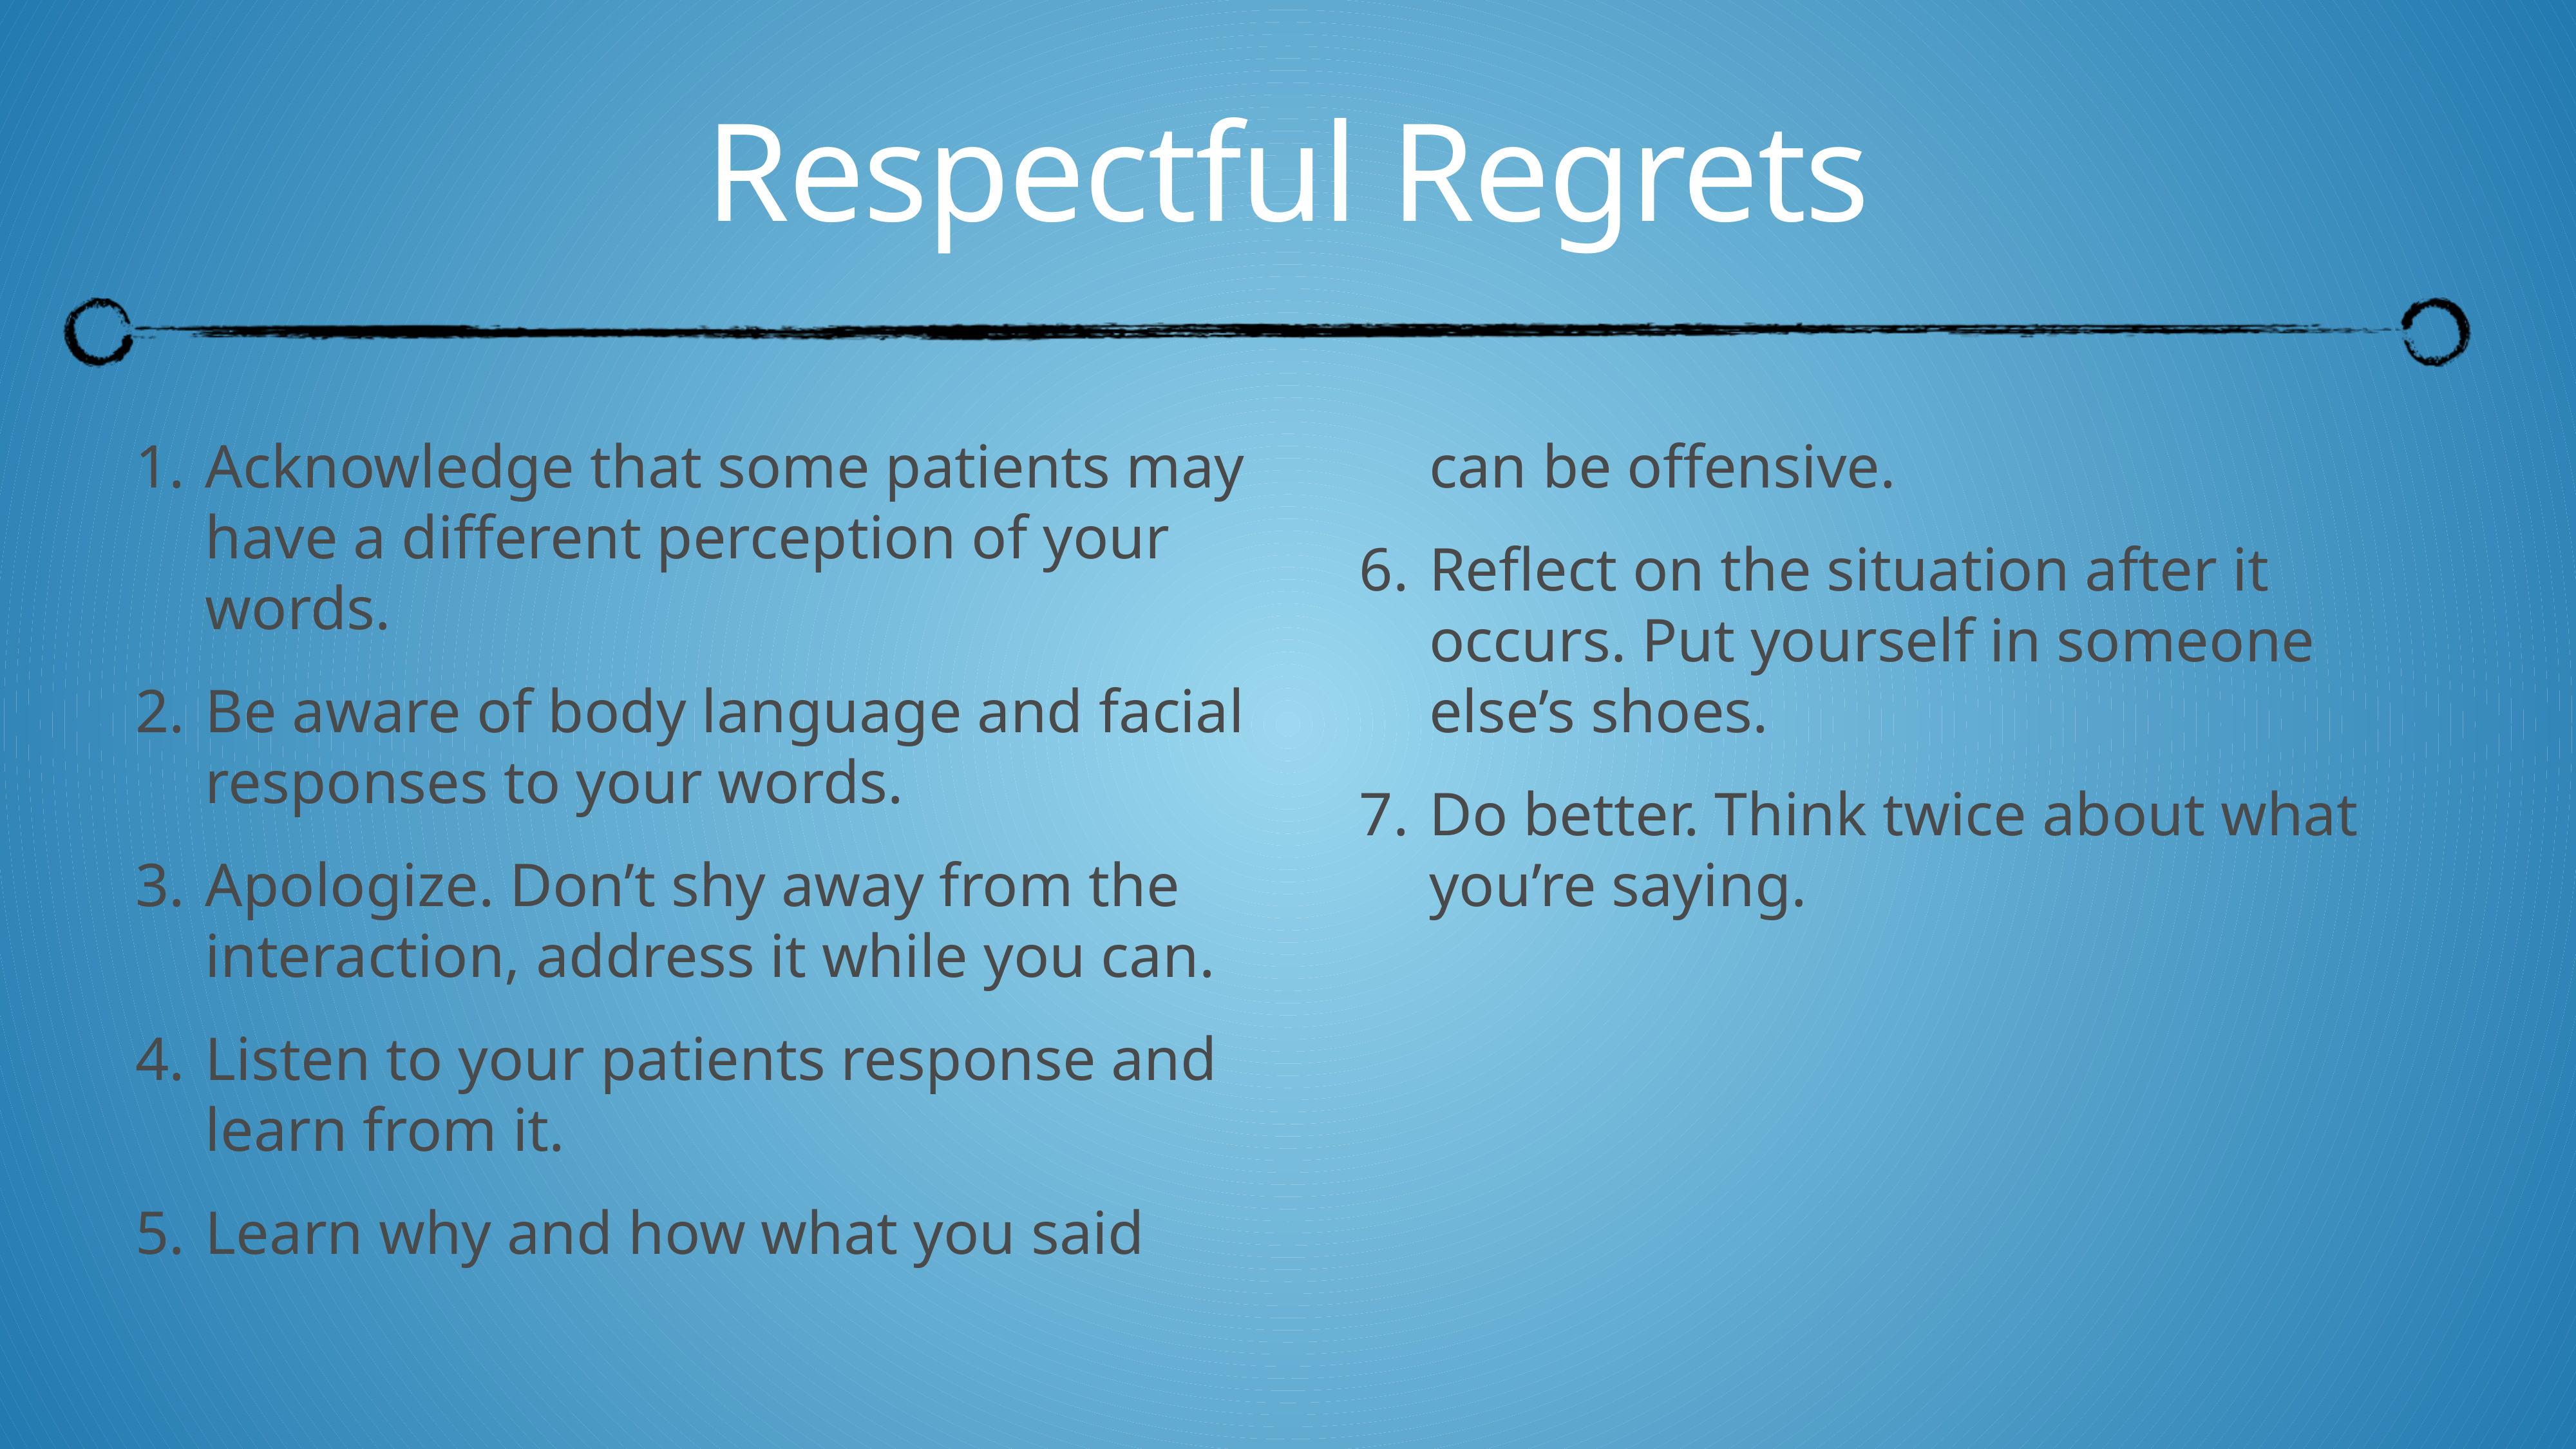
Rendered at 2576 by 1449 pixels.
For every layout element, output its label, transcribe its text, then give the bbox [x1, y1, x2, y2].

picture [54, 298, 2481, 368]
list Acknowledge that some patients may have a different perception of your words. Be aware of body language and facial responses to your words. Apologize. Don’t shy away from the interaction, address it while you can. Listen to your patients response and learn from it. Learn why and how what you said can be offensive. Reflect on the situation after it occurs. Put yourself in someone else’s shoes. Do better. Think twice about what you’re saying. [129, 423, 2479, 1330]
title Respectful Regrets [182, 12, 2394, 298]
